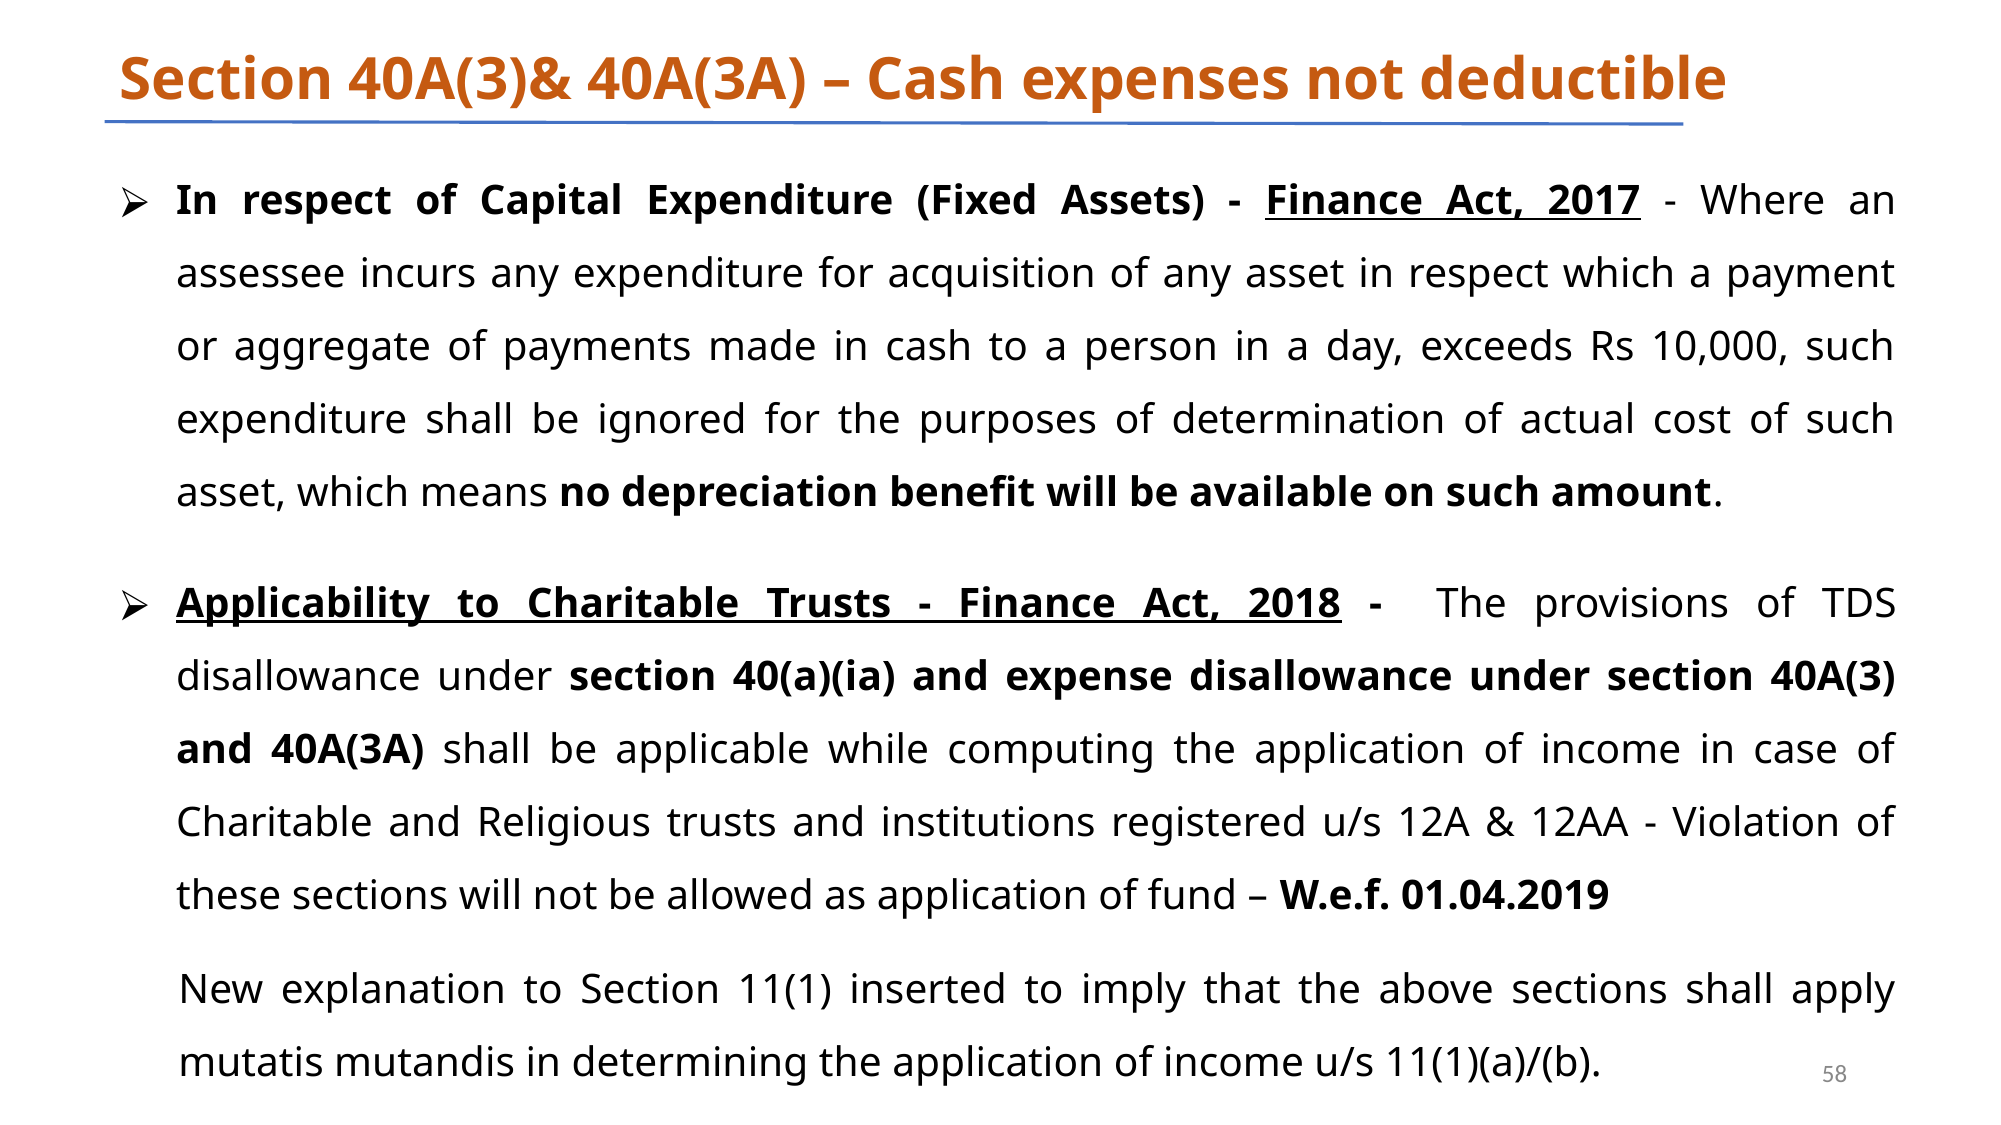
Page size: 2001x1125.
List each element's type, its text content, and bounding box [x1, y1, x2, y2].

subtitle In respect of Capital Expenditure (Fixed Assets) - Finance Act, 2017 - Where an assessee incurs any expenditure for acquisition of any asset in respect which a payment or aggregate of payments made in cash to a person in a day, exceeds Rs 10,000, such expenditure shall be ignored for the purposes of determination of actual cost of such asset, which means no depreciation benefit will be available on such amount. Applicability to Charitable Trusts - Finance Act, 2018 - The provisions of TDS disallowance under section 40(a)(ia) and expense disallowance under section 40A(3) and 40A(3A) shall be applicable while computing the application of income in case of Charitable and Religious trusts and institutions registered u/s 12A & 12AA - Violation of these sections will not be allowed as application of fund – W.e.f. 01.04.2019 New explanation to Section 11(1) inserted to imply that the above sections shall apply mutatis mutandis in determining the application of income u/s 11(1)(a)/(b). [104, 141, 1912, 1103]
title Section 40A(3)& 40A(3A) – Cash expenses not deductible [104, 18, 1912, 120]
slide_number ‹#› [1412, 1042, 1863, 1103]
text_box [104, 121, 1684, 125]
